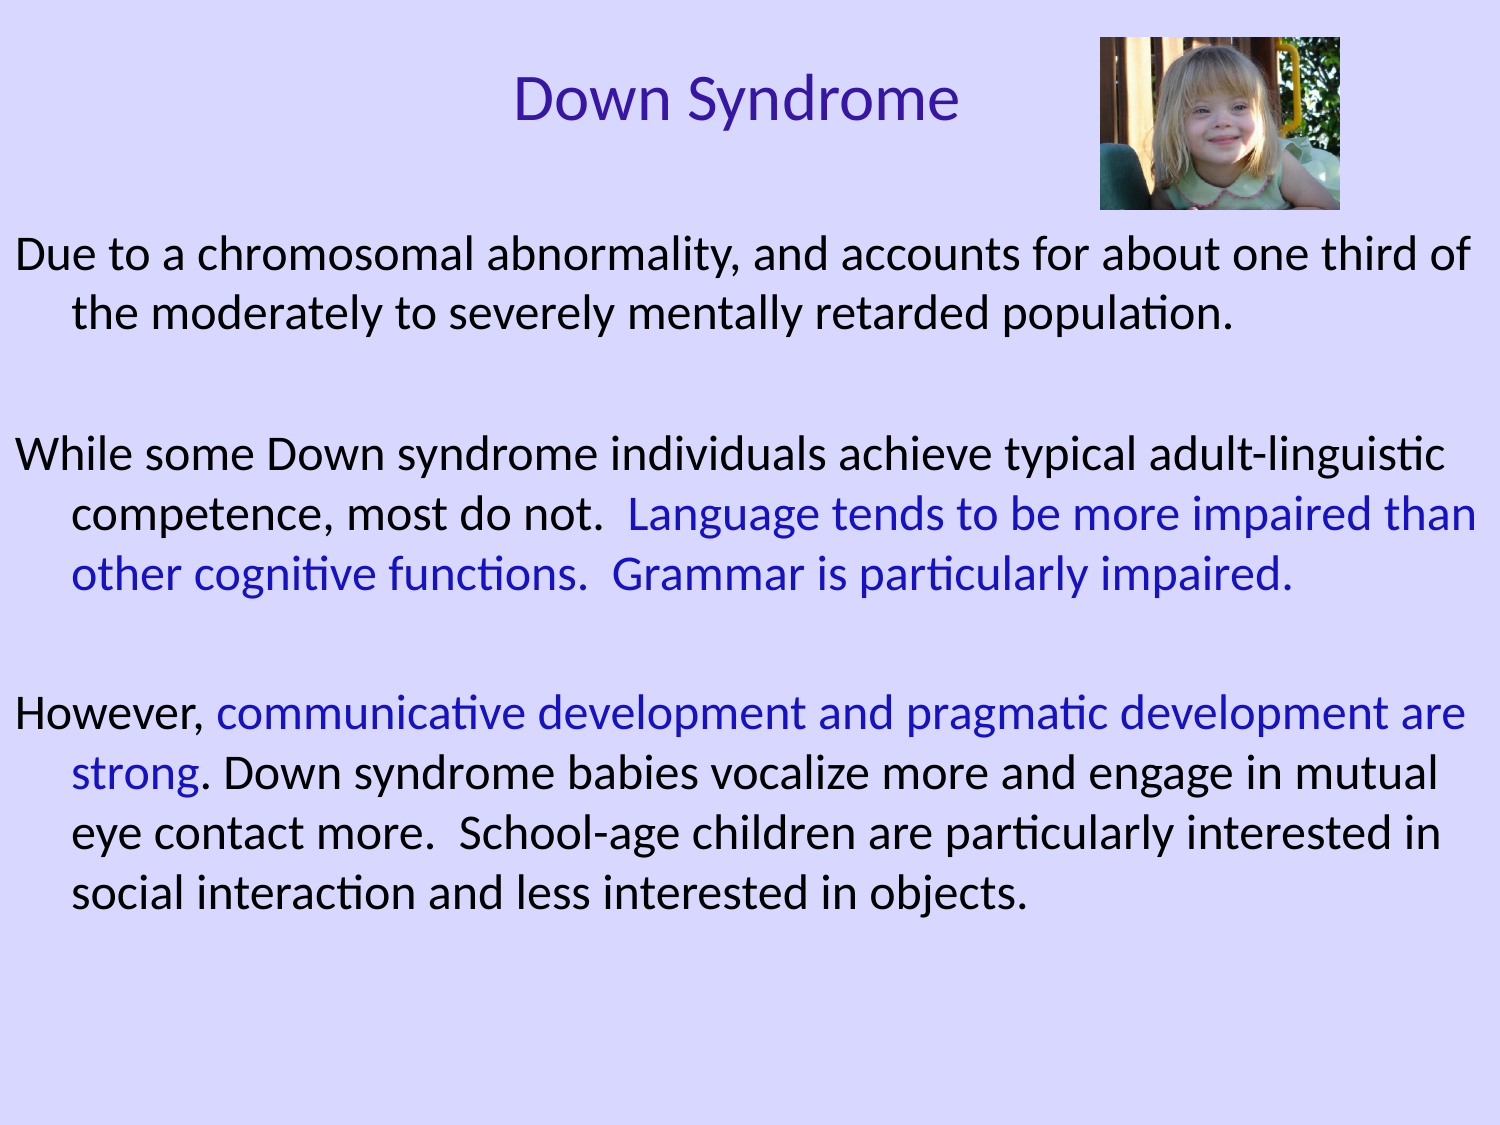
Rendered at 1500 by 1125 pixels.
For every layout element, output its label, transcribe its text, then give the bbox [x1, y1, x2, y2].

text_box While some Down syndrome individuals achieve typical adult-linguistic competence, most do not. Language tends to be more impaired than other cognitive functions. Grammar is particularly impaired. However, communicative development and pragmatic development are strong. Down syndrome babies vocalize more and engage in mutual eye contact more. School-age children are particularly interested in social interaction and less interested in objects. [0, 412, 1500, 1063]
title Down Syndrome [99, 0, 1376, 188]
list Due to a chromosomal abnormality, and accounts for about one third of the moderately to severely mentally retarded population. [0, 212, 1500, 388]
picture [1099, 37, 1340, 211]
